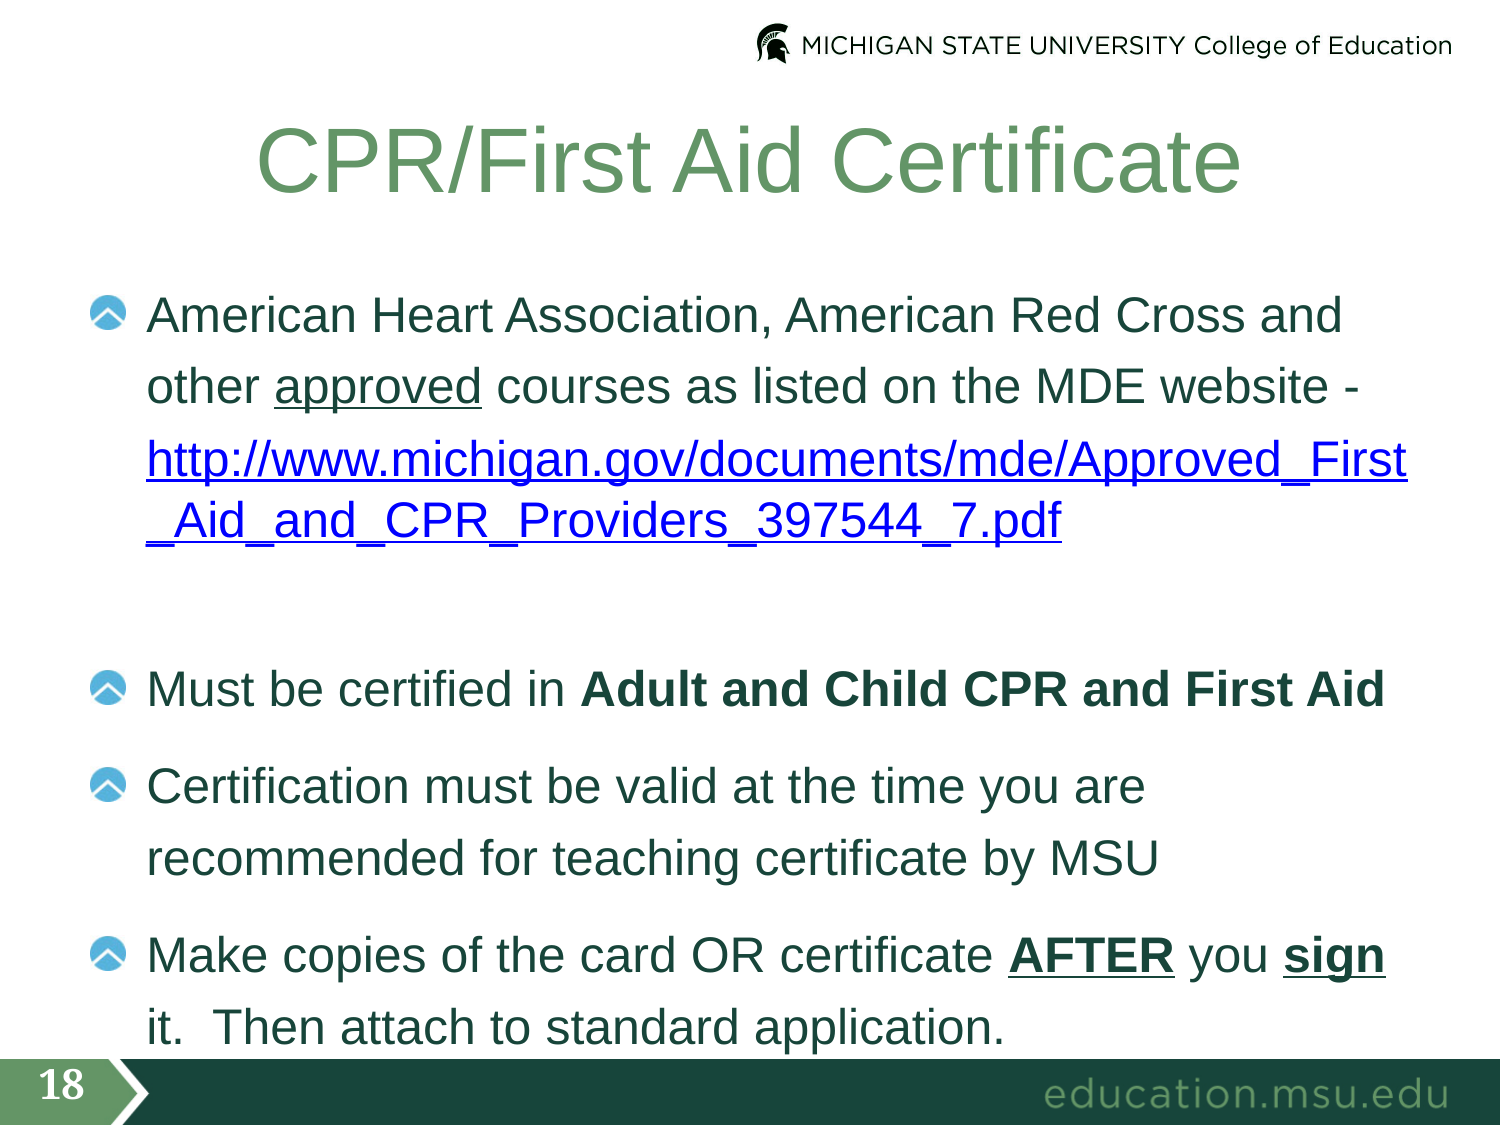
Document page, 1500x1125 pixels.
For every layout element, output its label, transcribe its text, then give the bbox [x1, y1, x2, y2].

picture [90, 294, 126, 330]
picture [90, 766, 126, 802]
title CPR/First Aid Certificate [75, 62, 1425, 250]
picture [90, 935, 126, 971]
list American Heart Association, American Red Cross and other approved courses as listed on the MDE website - http://www.michigan.gov/documents/mde/Approved_First_Aid_and_CPR_Providers_397544_7.pdf Must be certified in Adult and Child CPR and First Aid Certification must be valid at the time you are recommended for teaching certificate by MSU Make copies of the card OR certificate AFTER you sign it. Then attach to standard application. [75, 262, 1425, 1005]
slide_number 18 [5, 1056, 100, 1117]
picture [90, 669, 126, 705]
picture [0, 1059, 1500, 1125]
picture [733, 12, 1471, 80]
